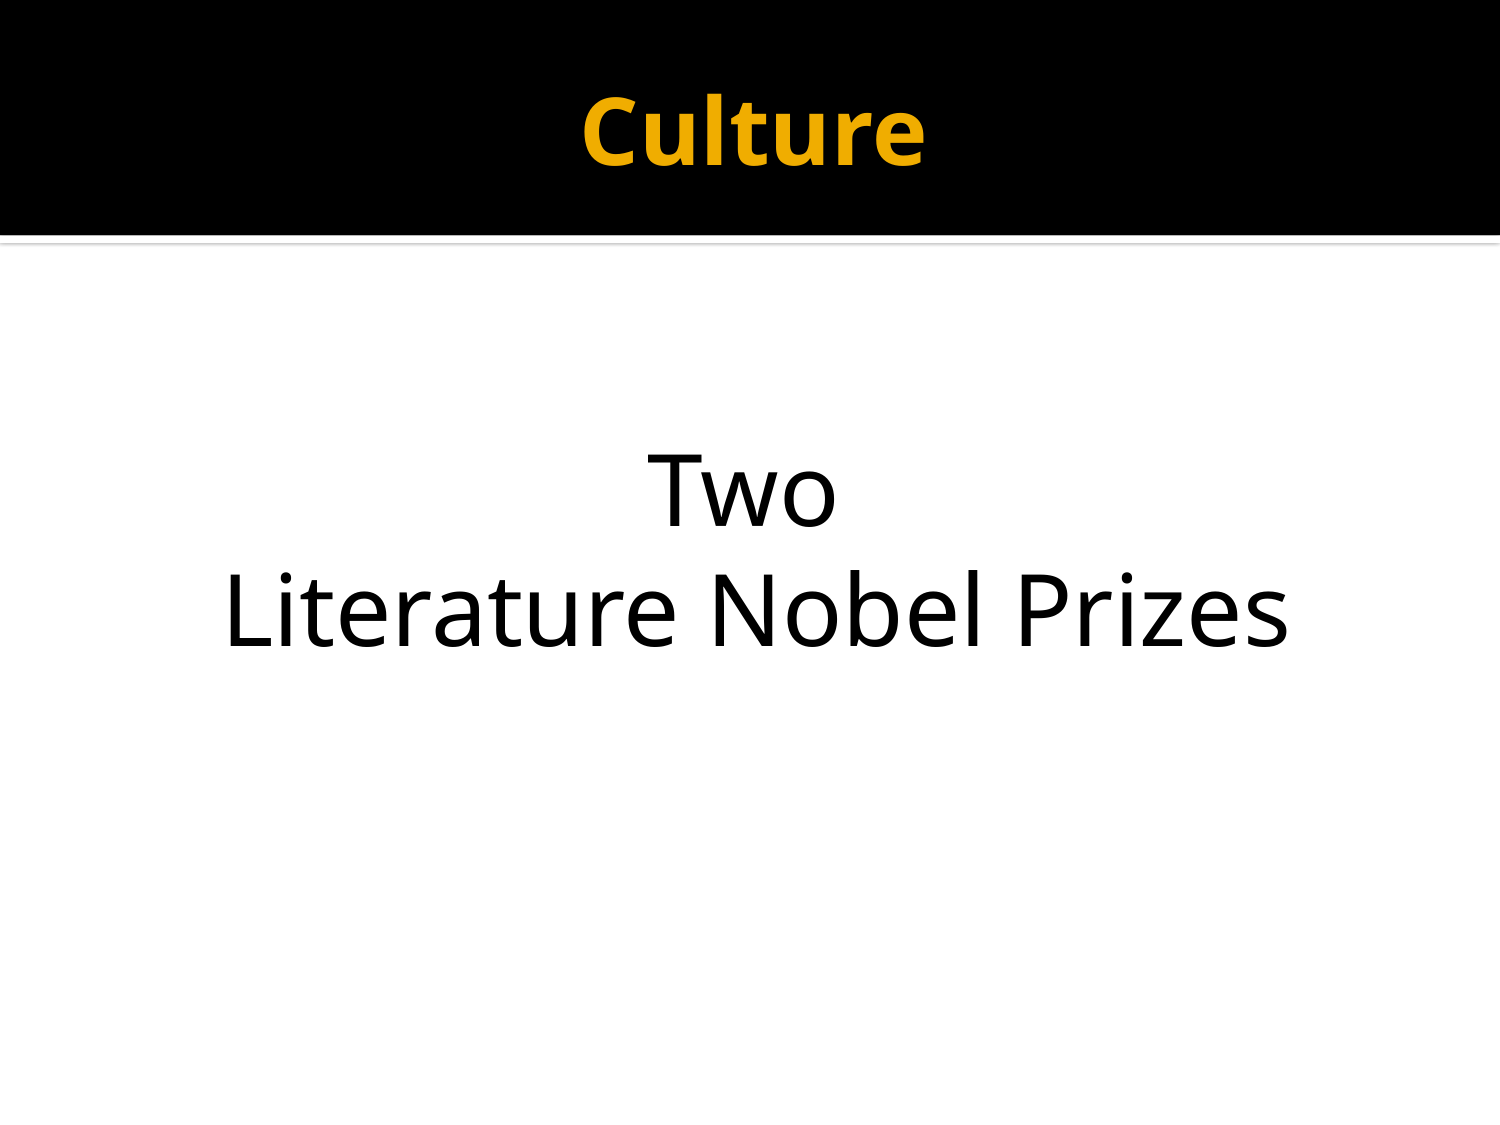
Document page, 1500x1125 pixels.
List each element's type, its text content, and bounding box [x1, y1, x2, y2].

title Culture [75, 25, 1425, 231]
list Two Literature Nobel Prizes [75, 291, 1425, 1050]
